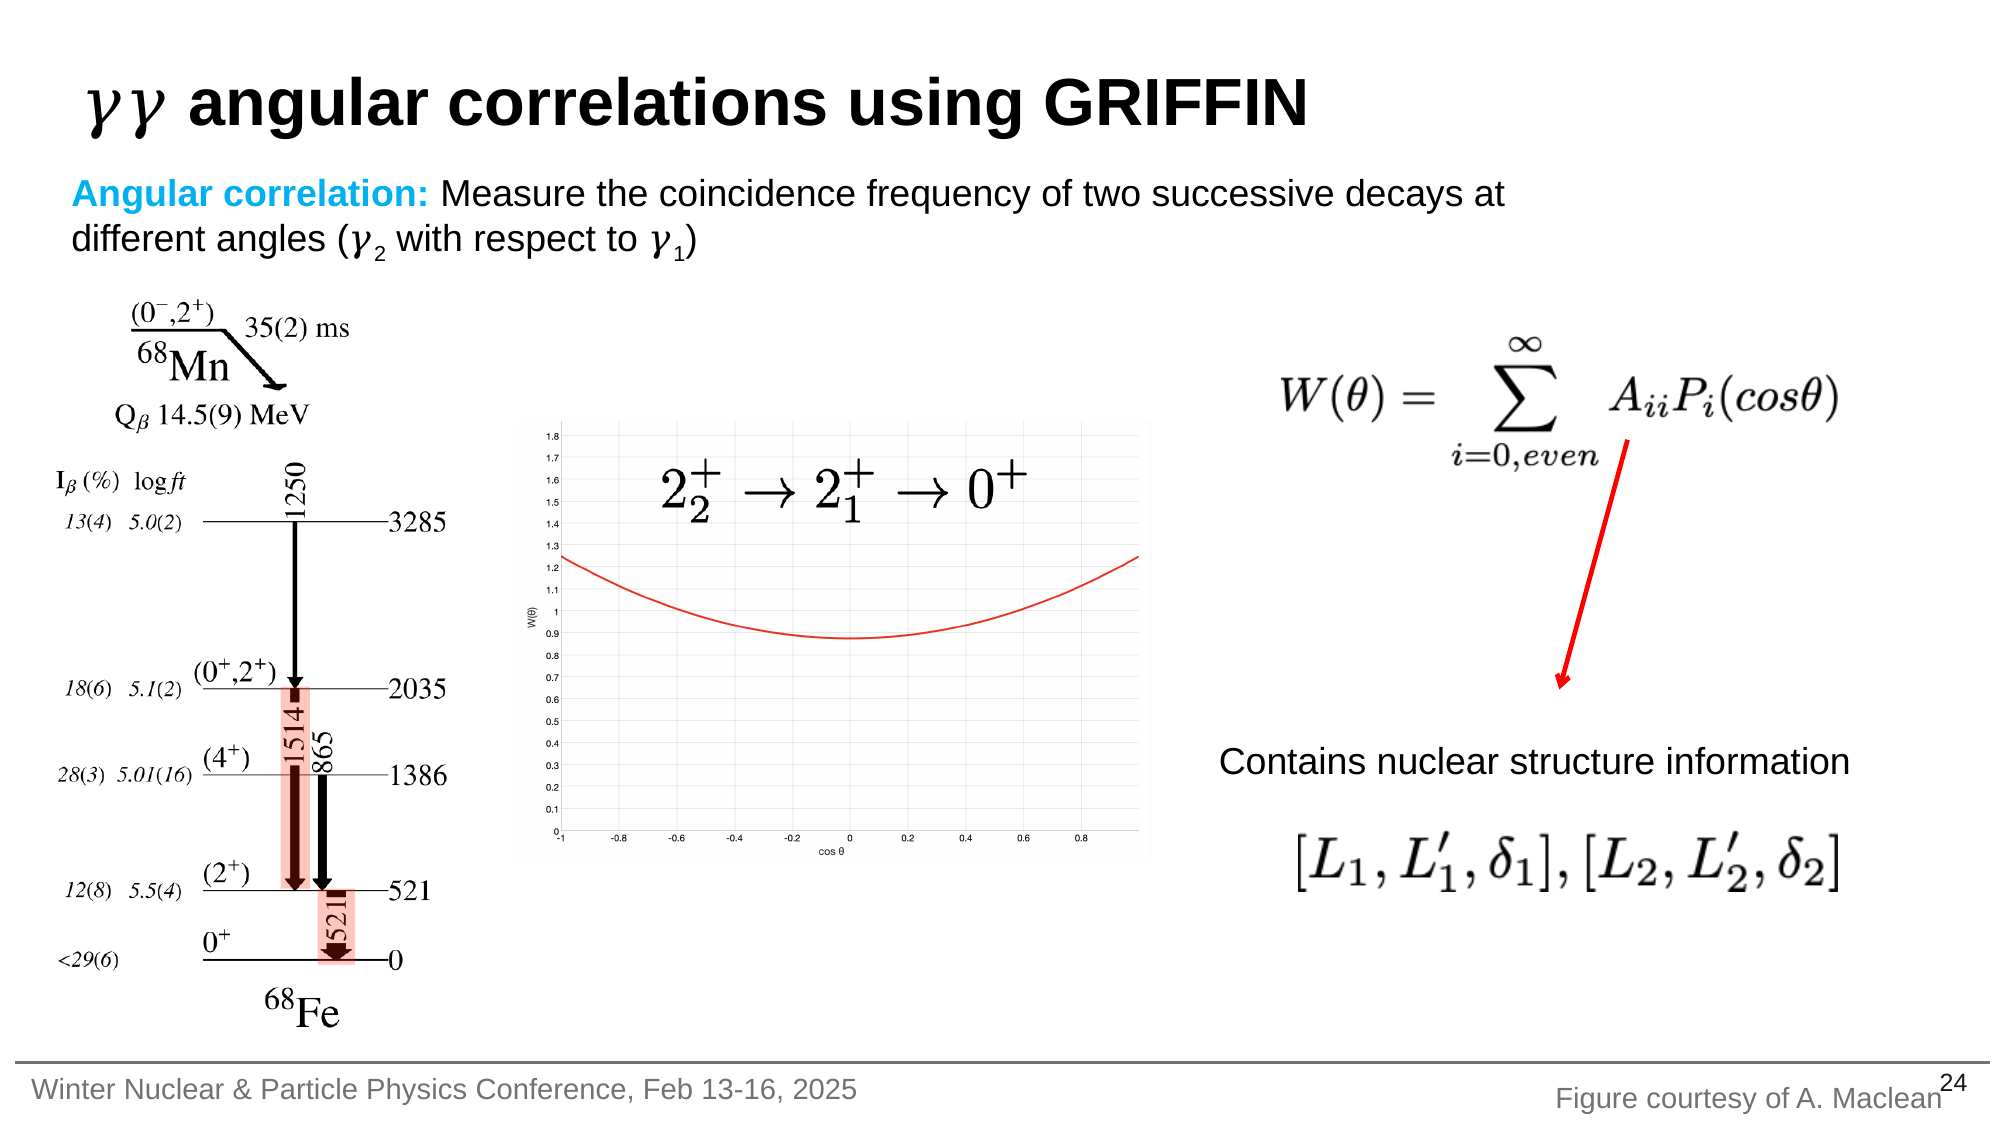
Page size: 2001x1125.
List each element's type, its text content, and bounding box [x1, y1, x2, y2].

picture [1281, 336, 1838, 473]
text_box Contains nuclear structure information [1203, 729, 1877, 790]
text_box 𝛾𝛾 angular correlations using GRIFFIN [67, 60, 1537, 167]
picture [1298, 830, 1838, 892]
text_box Winter Nuclear & Particle Physics Conference, Feb 13-16, 2025 [16, 1063, 874, 1113]
text_box Angular correlation: Measure the coincidence frequency of two successive decays at different angles (𝛾2 with respect to 𝛾1) [56, 161, 1639, 273]
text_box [514, 421, 1151, 862]
text_box Figure courtesy of A. Maclean [1540, 1071, 1967, 1122]
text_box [1559, 439, 1628, 690]
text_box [28, 291, 465, 1053]
